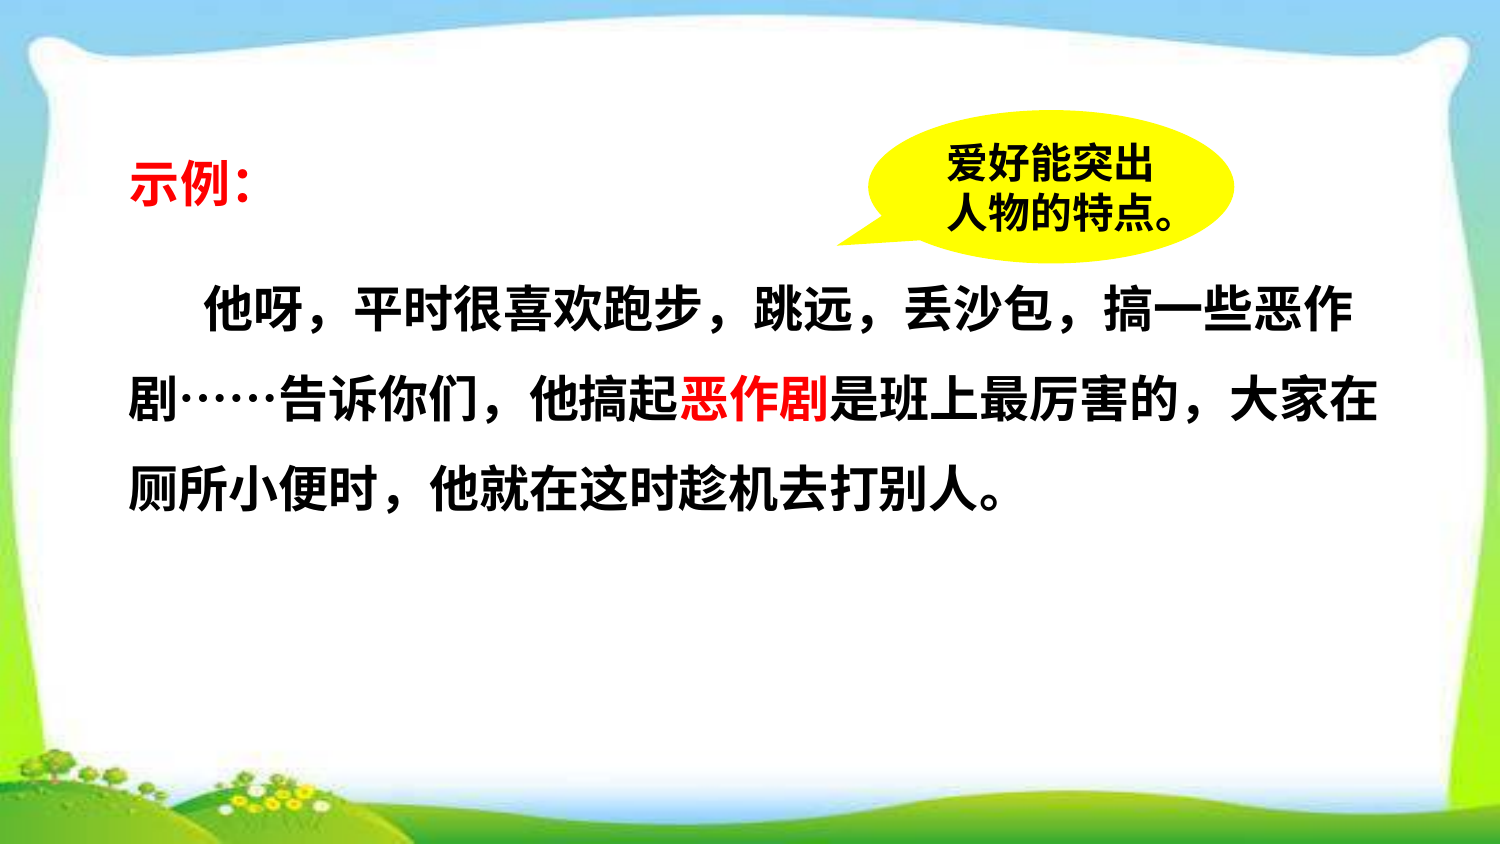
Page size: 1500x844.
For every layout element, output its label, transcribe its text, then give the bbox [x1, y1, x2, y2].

picture [0, 0, 1500, 844]
text_box 爱好能突出人物的特点。 [836, 109, 1235, 264]
text_box 他呀，平时很喜欢跑步，跳远，丢沙包，搞一些恶作剧……告诉你们，他搞起恶作剧是班上最厉害的，大家在厕所小便时，他就在这时趁机去打别人。 [114, 240, 1399, 525]
text_box 示例： [115, 145, 295, 220]
